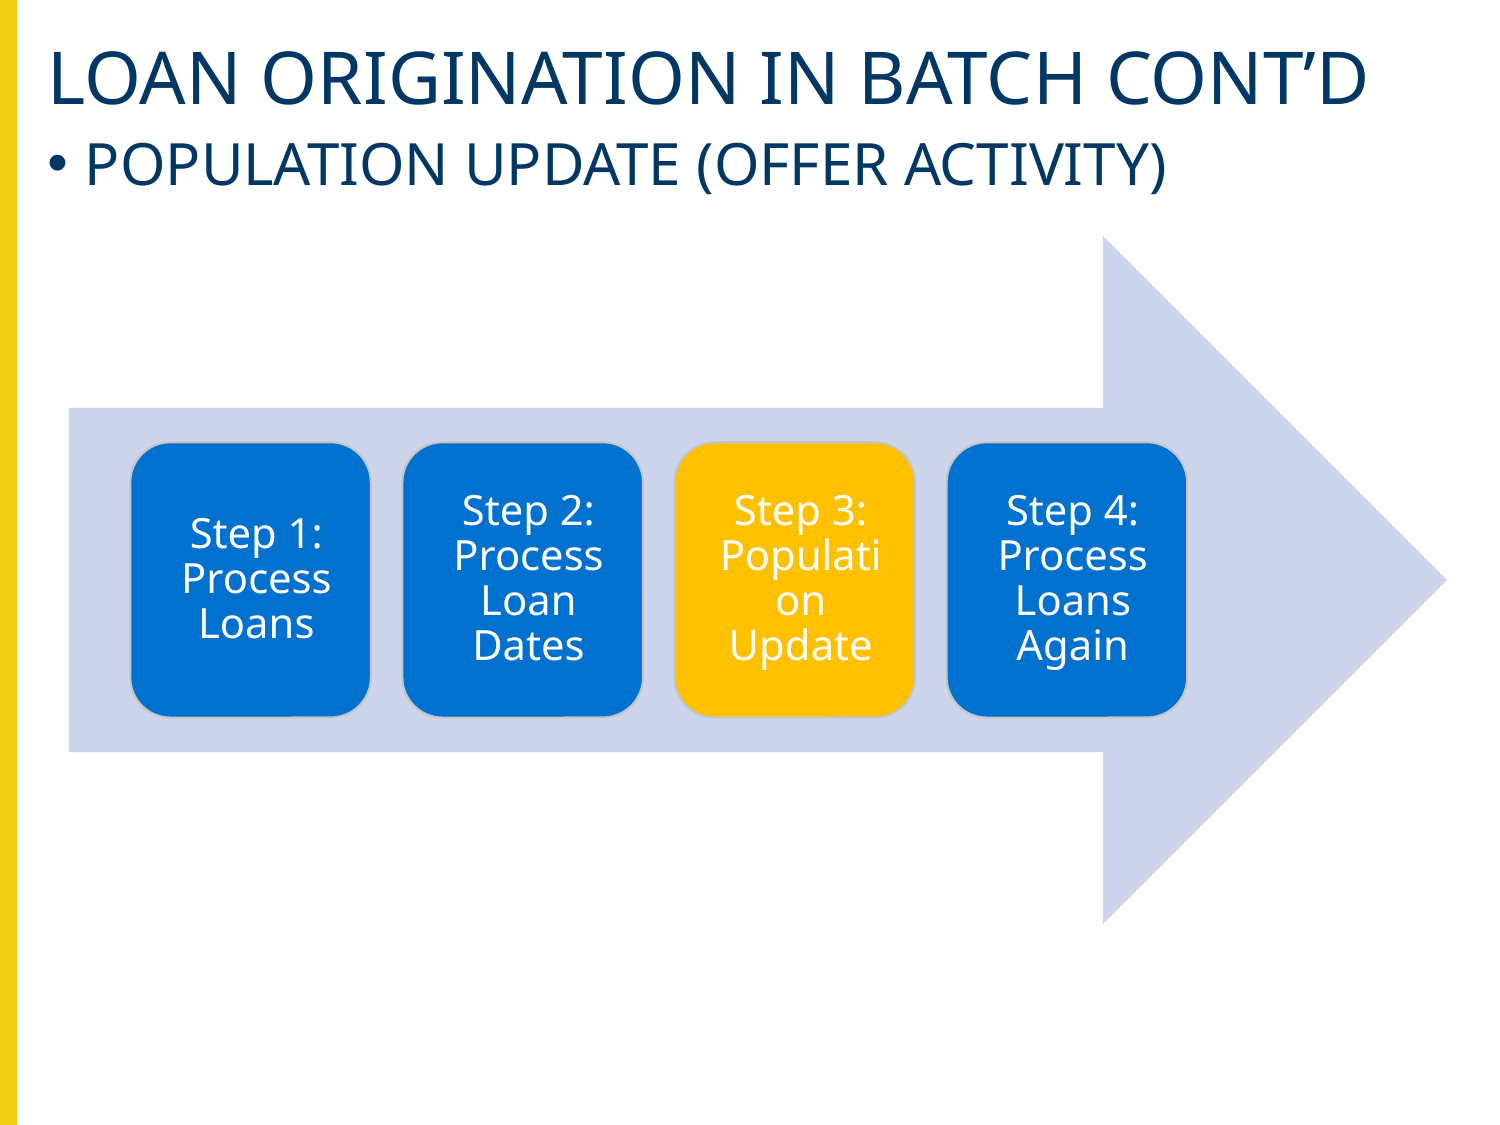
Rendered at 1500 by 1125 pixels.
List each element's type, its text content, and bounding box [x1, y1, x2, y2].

list POPULATION UPDATE (OFFER ACTIVITY) [32, 127, 1453, 1008]
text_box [68, 235, 1448, 925]
title LOAN origination in batch CONT’D [32, 34, 1448, 127]
